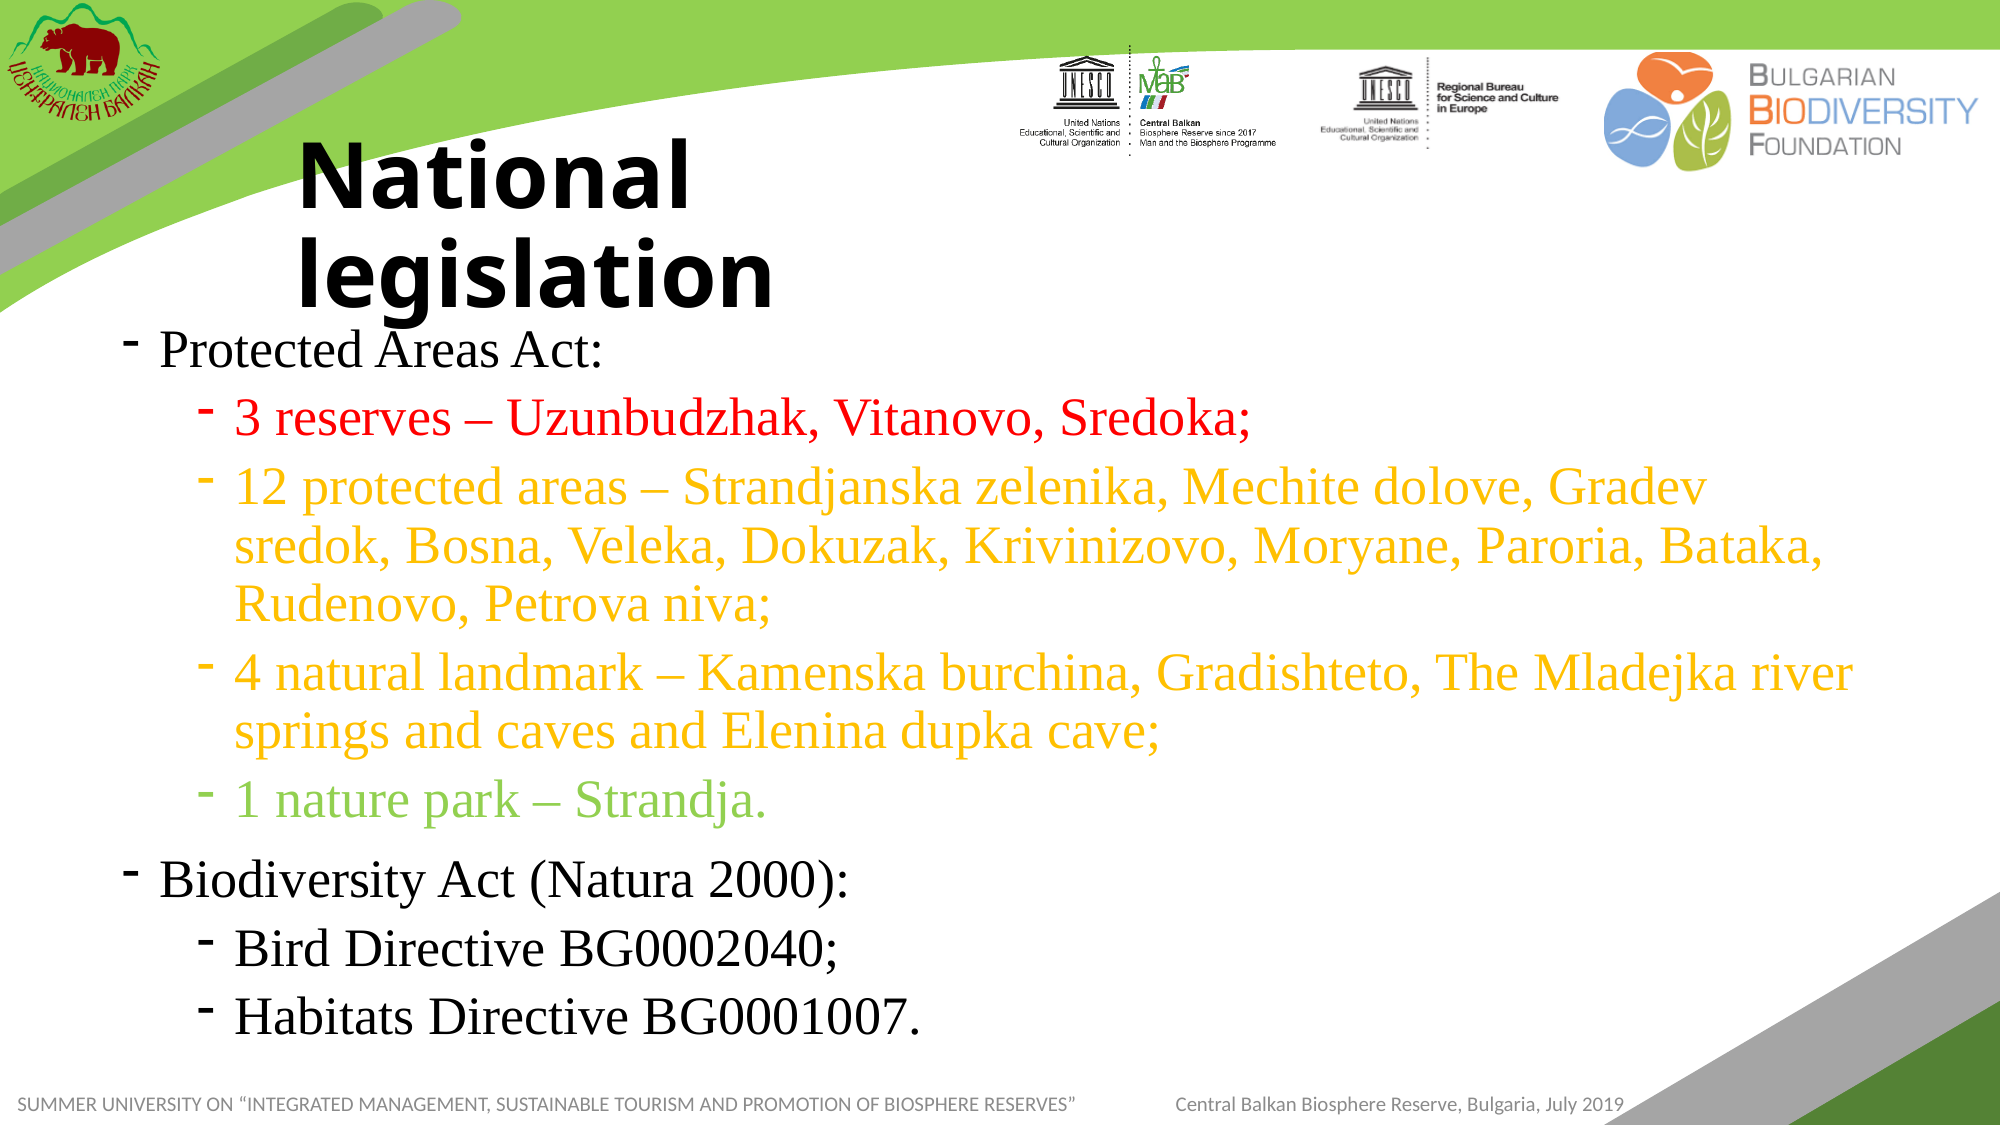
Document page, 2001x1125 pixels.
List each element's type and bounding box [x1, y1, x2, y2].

picture [7, 3, 160, 121]
picture [1019, 45, 1276, 156]
text_box [0, 0, 2000, 1125]
